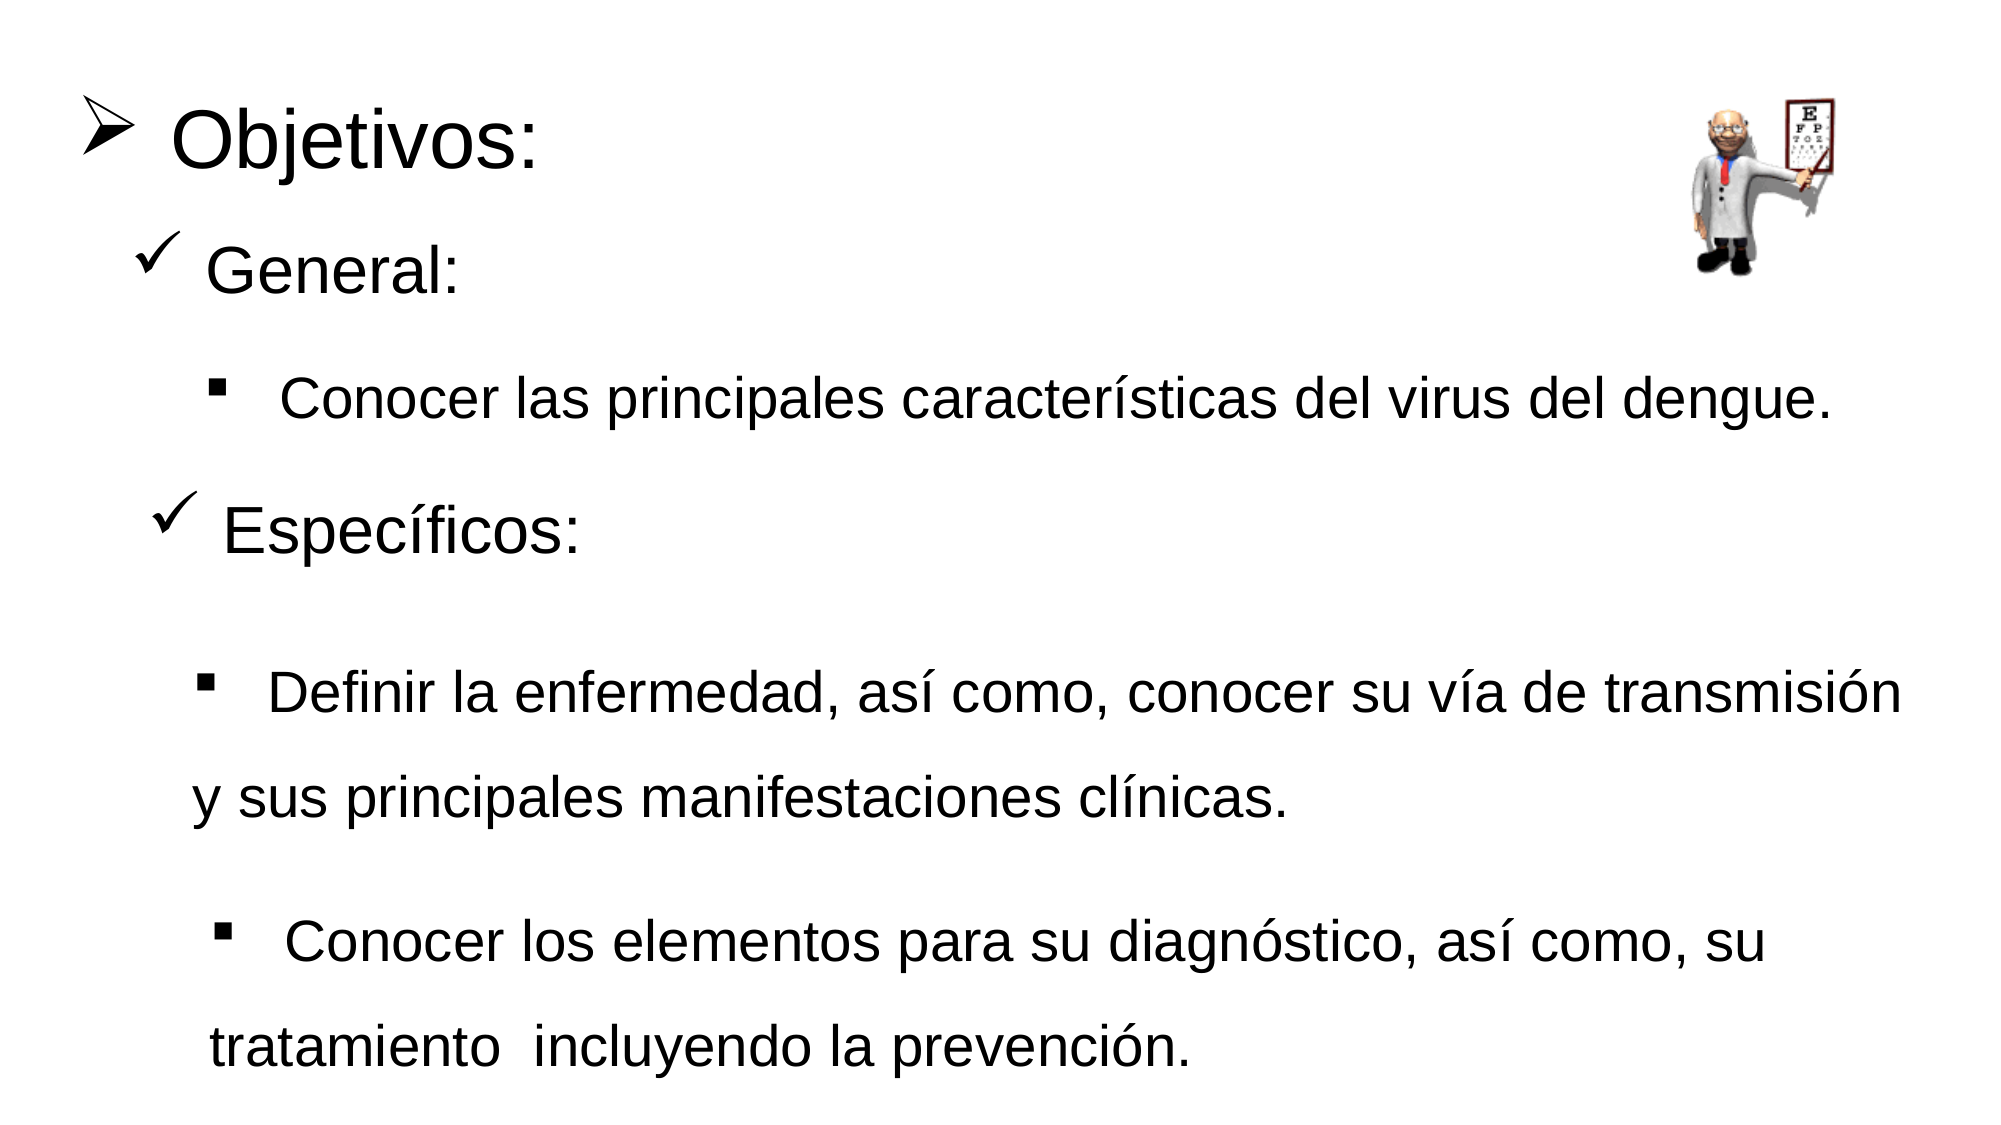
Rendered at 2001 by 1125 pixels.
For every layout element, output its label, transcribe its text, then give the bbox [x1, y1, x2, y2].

text_box Conocer las principales características del virus del dengue. [189, 352, 1851, 438]
text_box Objetivos: [61, 78, 556, 193]
text_box Específicos: [132, 479, 598, 574]
text_box Definir la enfermedad, así como, conocer su vía de transmisión y sus principales manifestaciones clínicas. [177, 611, 1936, 837]
picture [1663, 78, 1867, 282]
text_box Conocer los elementos para su diagnóstico, así como, su tratamiento incluyendo la prevención. [195, 861, 1900, 1086]
text_box General: [115, 219, 476, 315]
